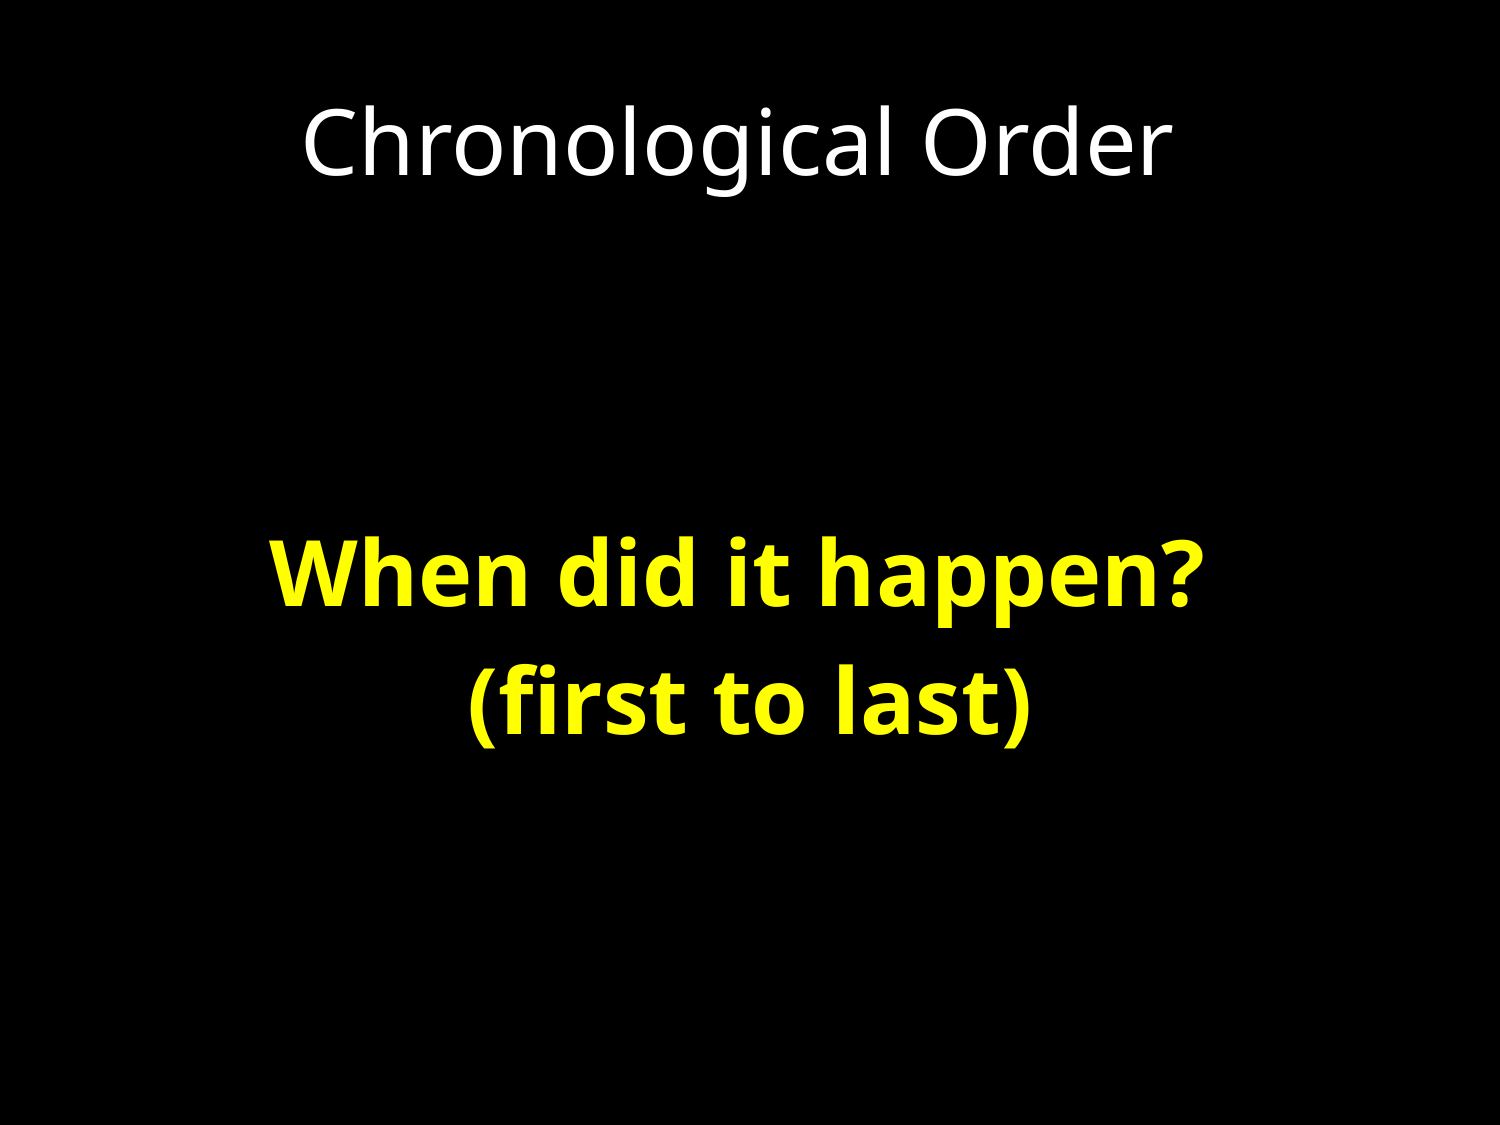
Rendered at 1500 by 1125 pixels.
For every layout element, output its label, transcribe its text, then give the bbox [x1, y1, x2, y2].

title Chronological Order [75, 45, 1425, 233]
list When did it happen? (first to last) [75, 262, 1425, 1005]
